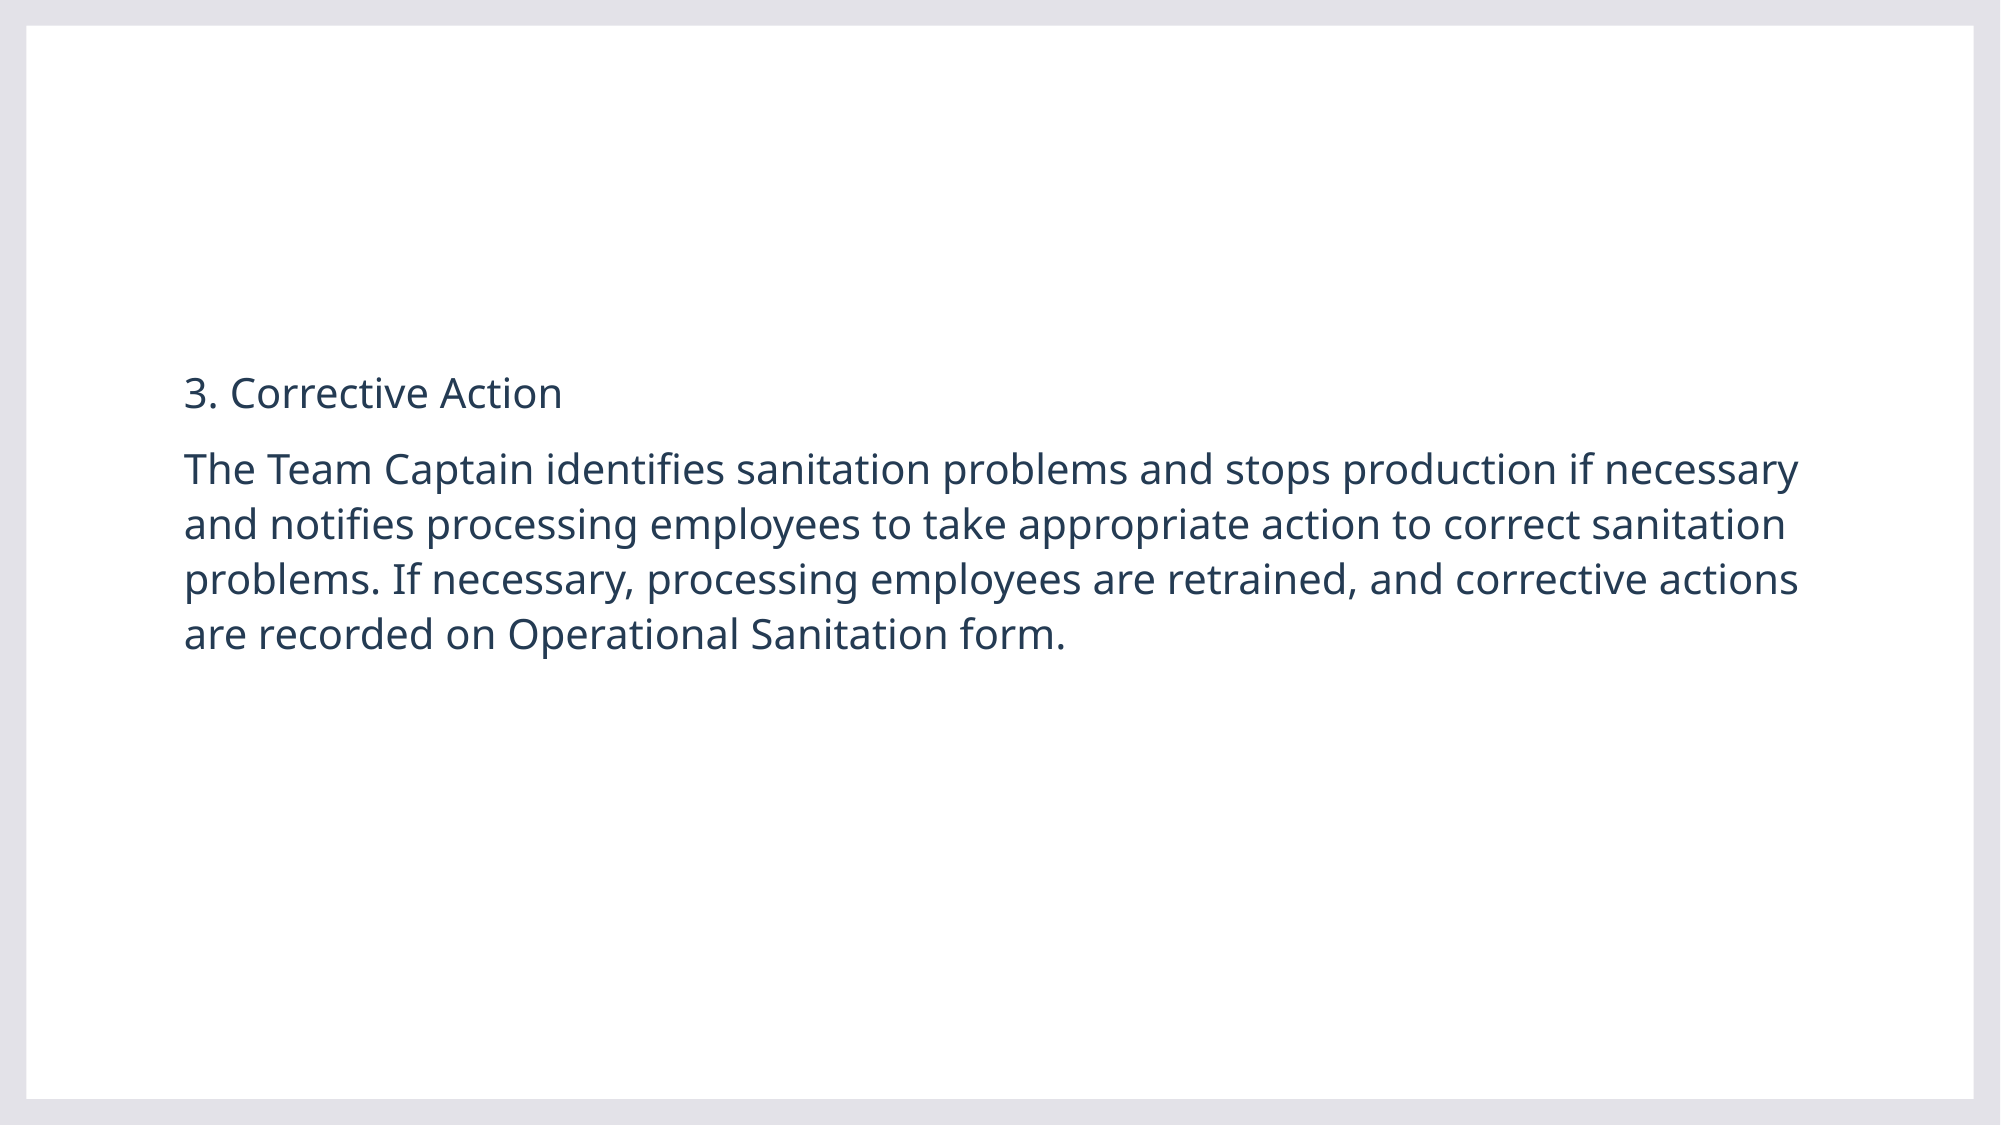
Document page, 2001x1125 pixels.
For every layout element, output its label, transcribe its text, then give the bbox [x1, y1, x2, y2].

list 3. Corrective Action The Team Captain identifies sanitation problems and stops production if necessary and notifies processing employees to take appropriate action to correct sanitation problems. If necessary, processing employees are retrained, and corrective actions are recorded on Operational Sanitation form. [168, 354, 1832, 1006]
